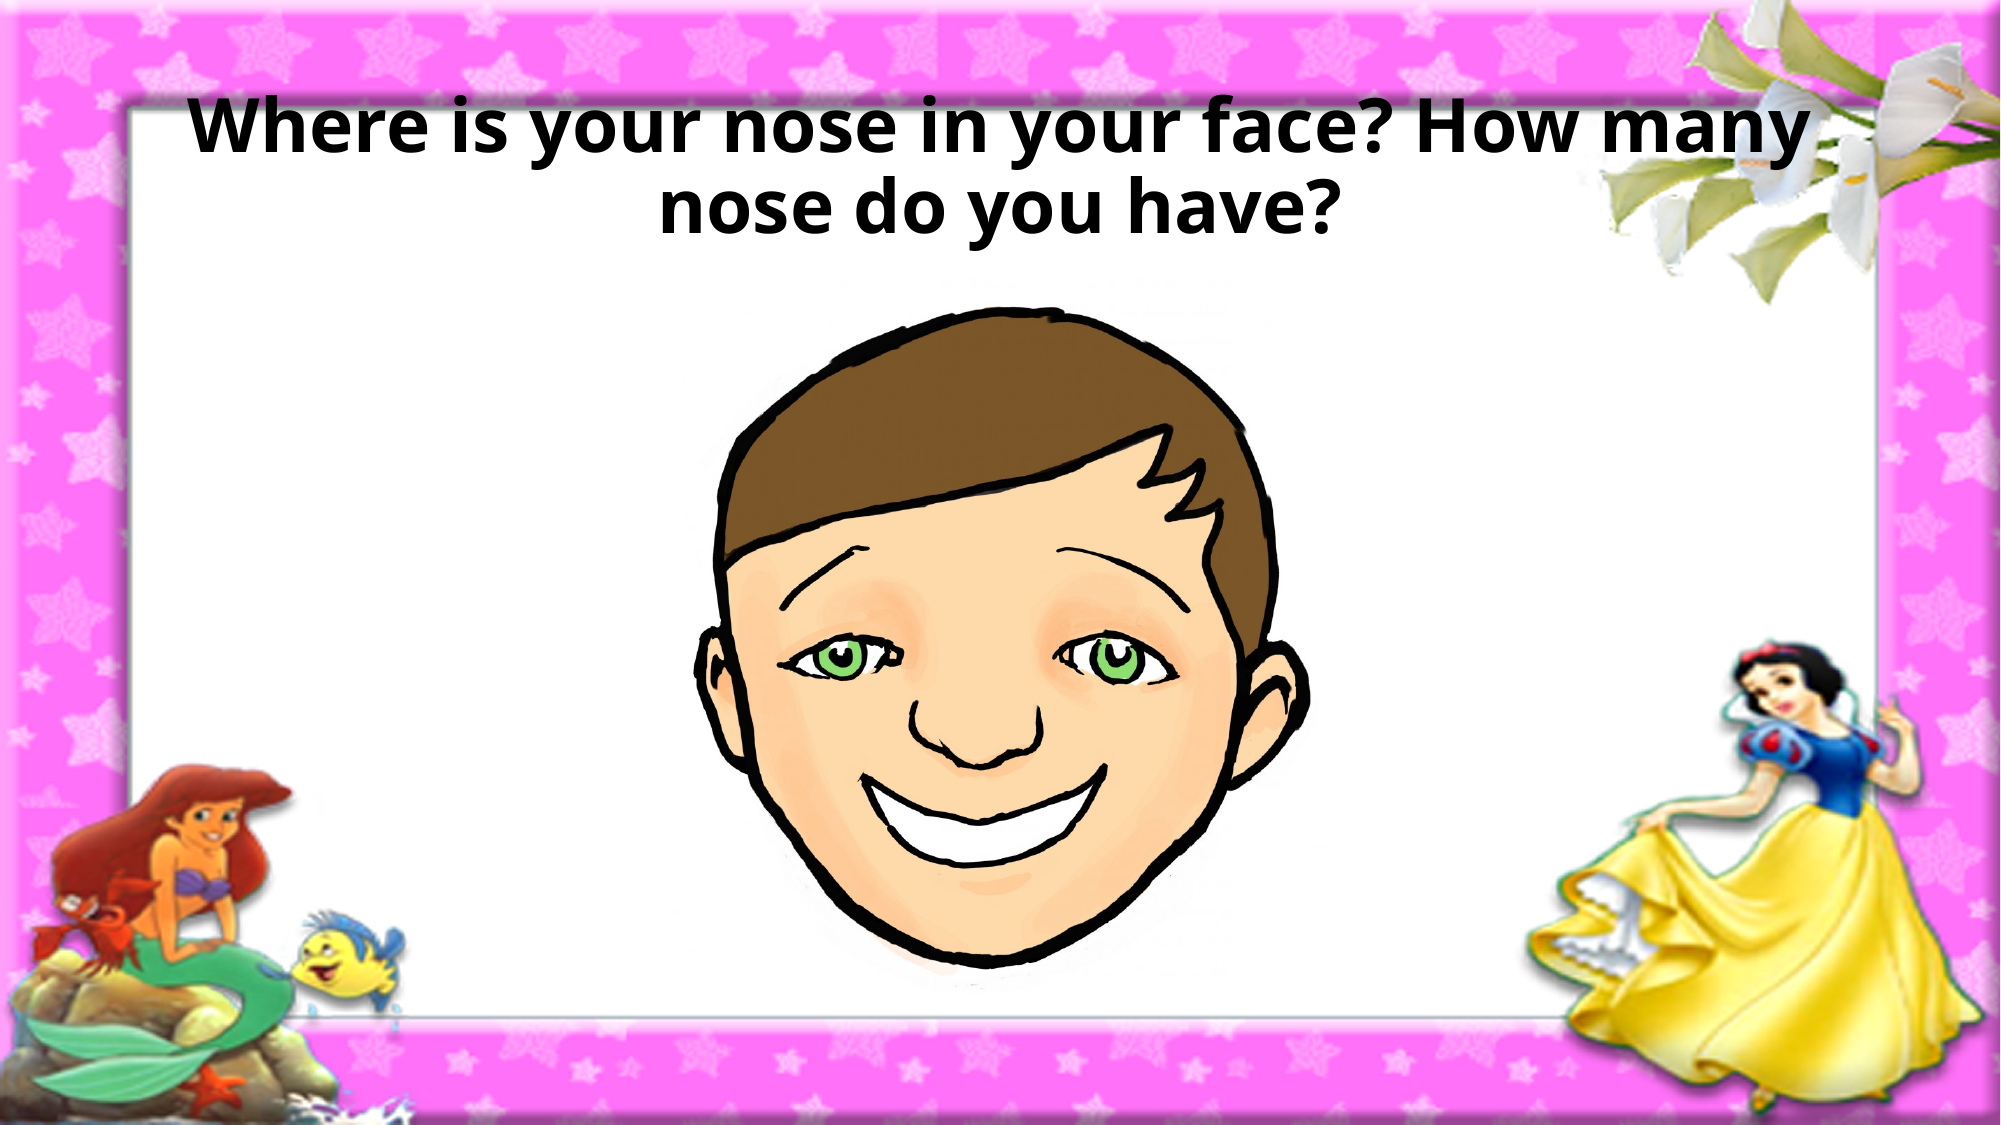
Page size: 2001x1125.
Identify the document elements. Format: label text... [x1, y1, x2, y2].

picture [0, 0, 2001, 1125]
title Where is your nose in your face? How many nose do you have? [137, 59, 1863, 278]
